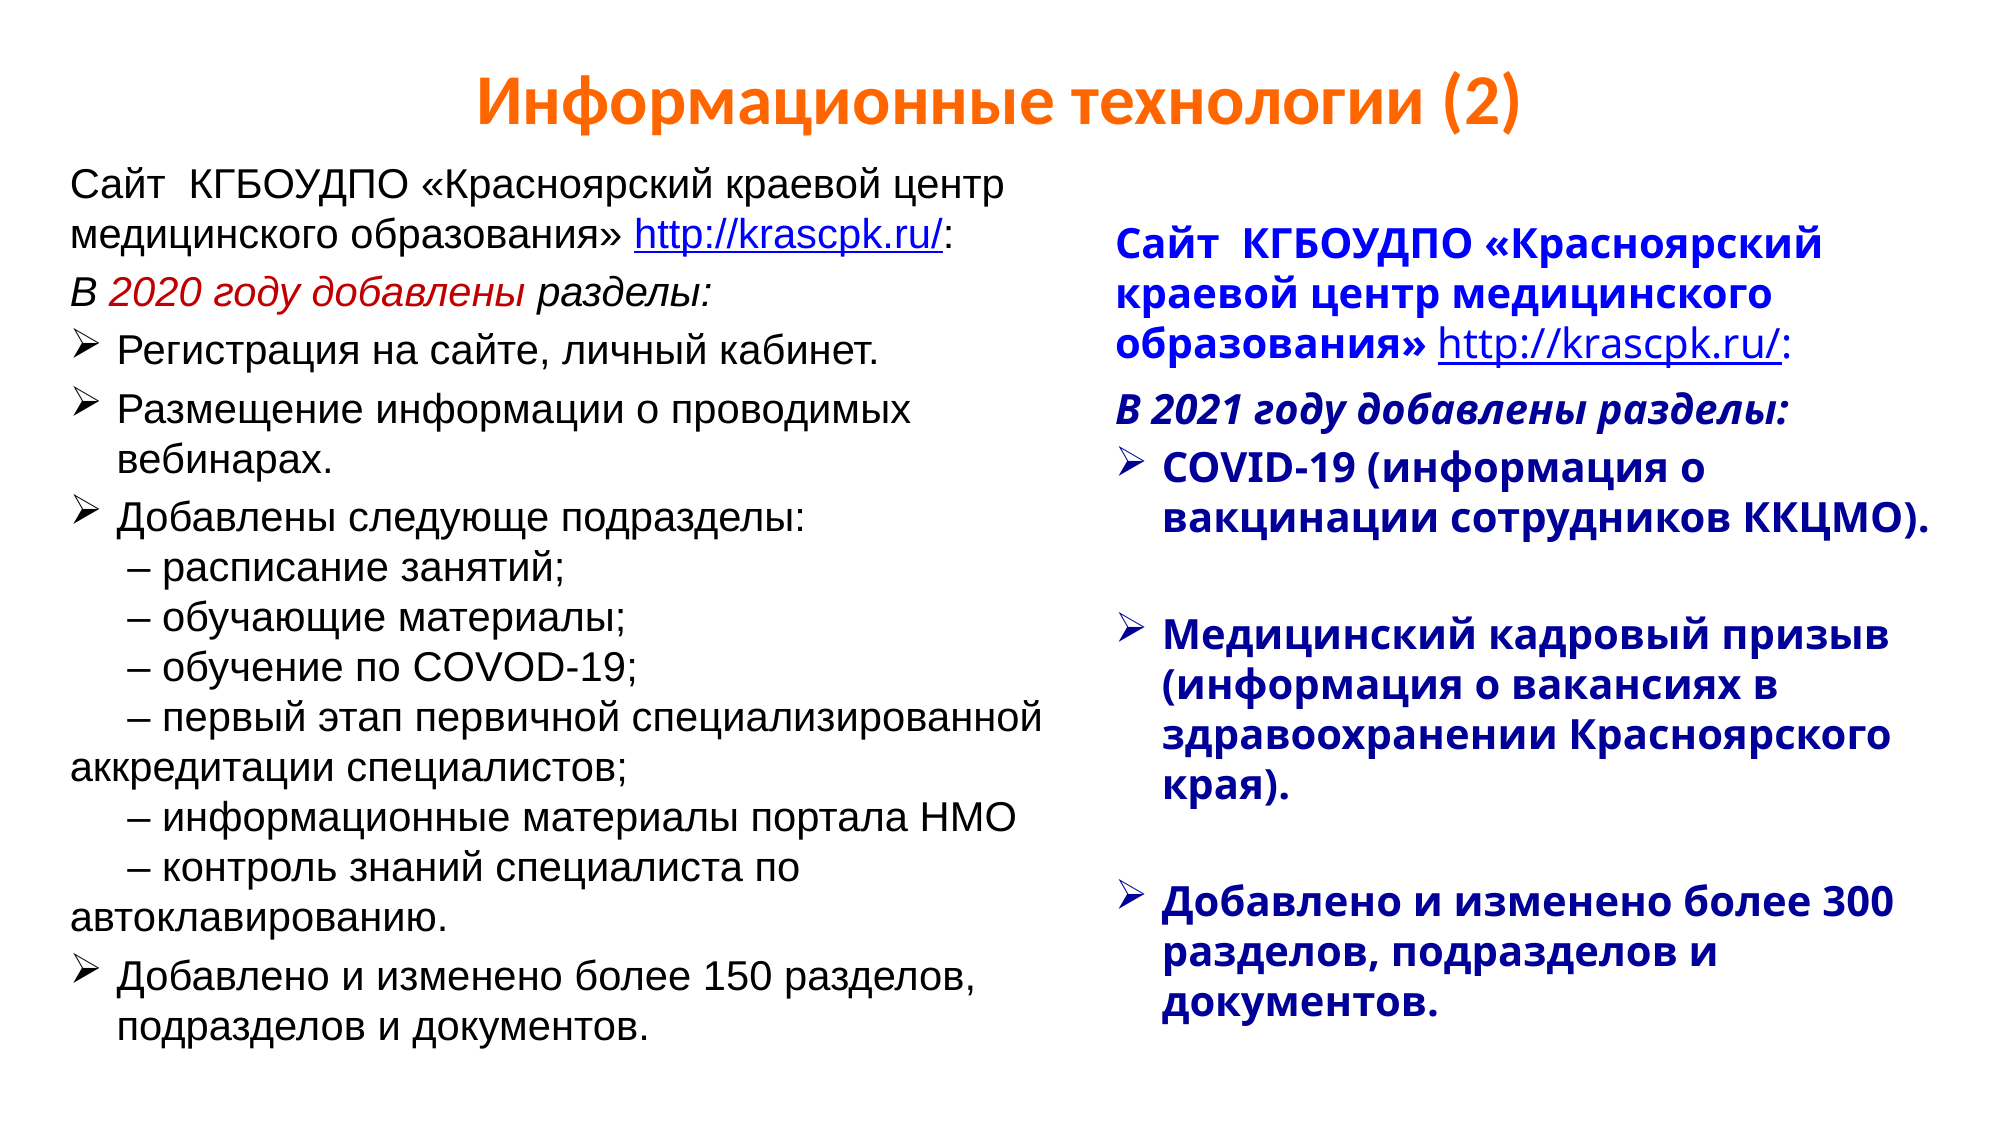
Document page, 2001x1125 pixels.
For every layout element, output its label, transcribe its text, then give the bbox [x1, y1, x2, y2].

title Информационные технологии (2) [99, 45, 1900, 209]
text_box Сайт КГБОУДПО «Красноярский краевой центр медицинского образования» http://krascpk.ru/: В 2020 году добавлены разделы: Регистрация на сайте, личный кабинет. Размещение информации о проводимых вебинарах. Добавлены следующе подразделы: – расписание занятий; – обучающие материалы; – обучение по COVOD-19; – первый этап первичной специализированной аккредитации специалистов; – информационные материалы портала НМО – контроль знаний специалиста по автоклавированию. Добавлено и изменено более 150 разделов, подразделов и документов. [54, 148, 1142, 1056]
text_box Сайт КГБОУДПО «Красноярский краевой центр медицинского образования» http://krascpk.ru/: В 2021 году добавлены разделы: COVID-19 (информация о вакцинации сотрудников ККЦМО). Медицинский кадровый призыв (информация о вакансиях в здравоохранении Красноярского края). Добавлено и изменено более 300 разделов, подразделов и документов. [1100, 209, 1951, 1032]
